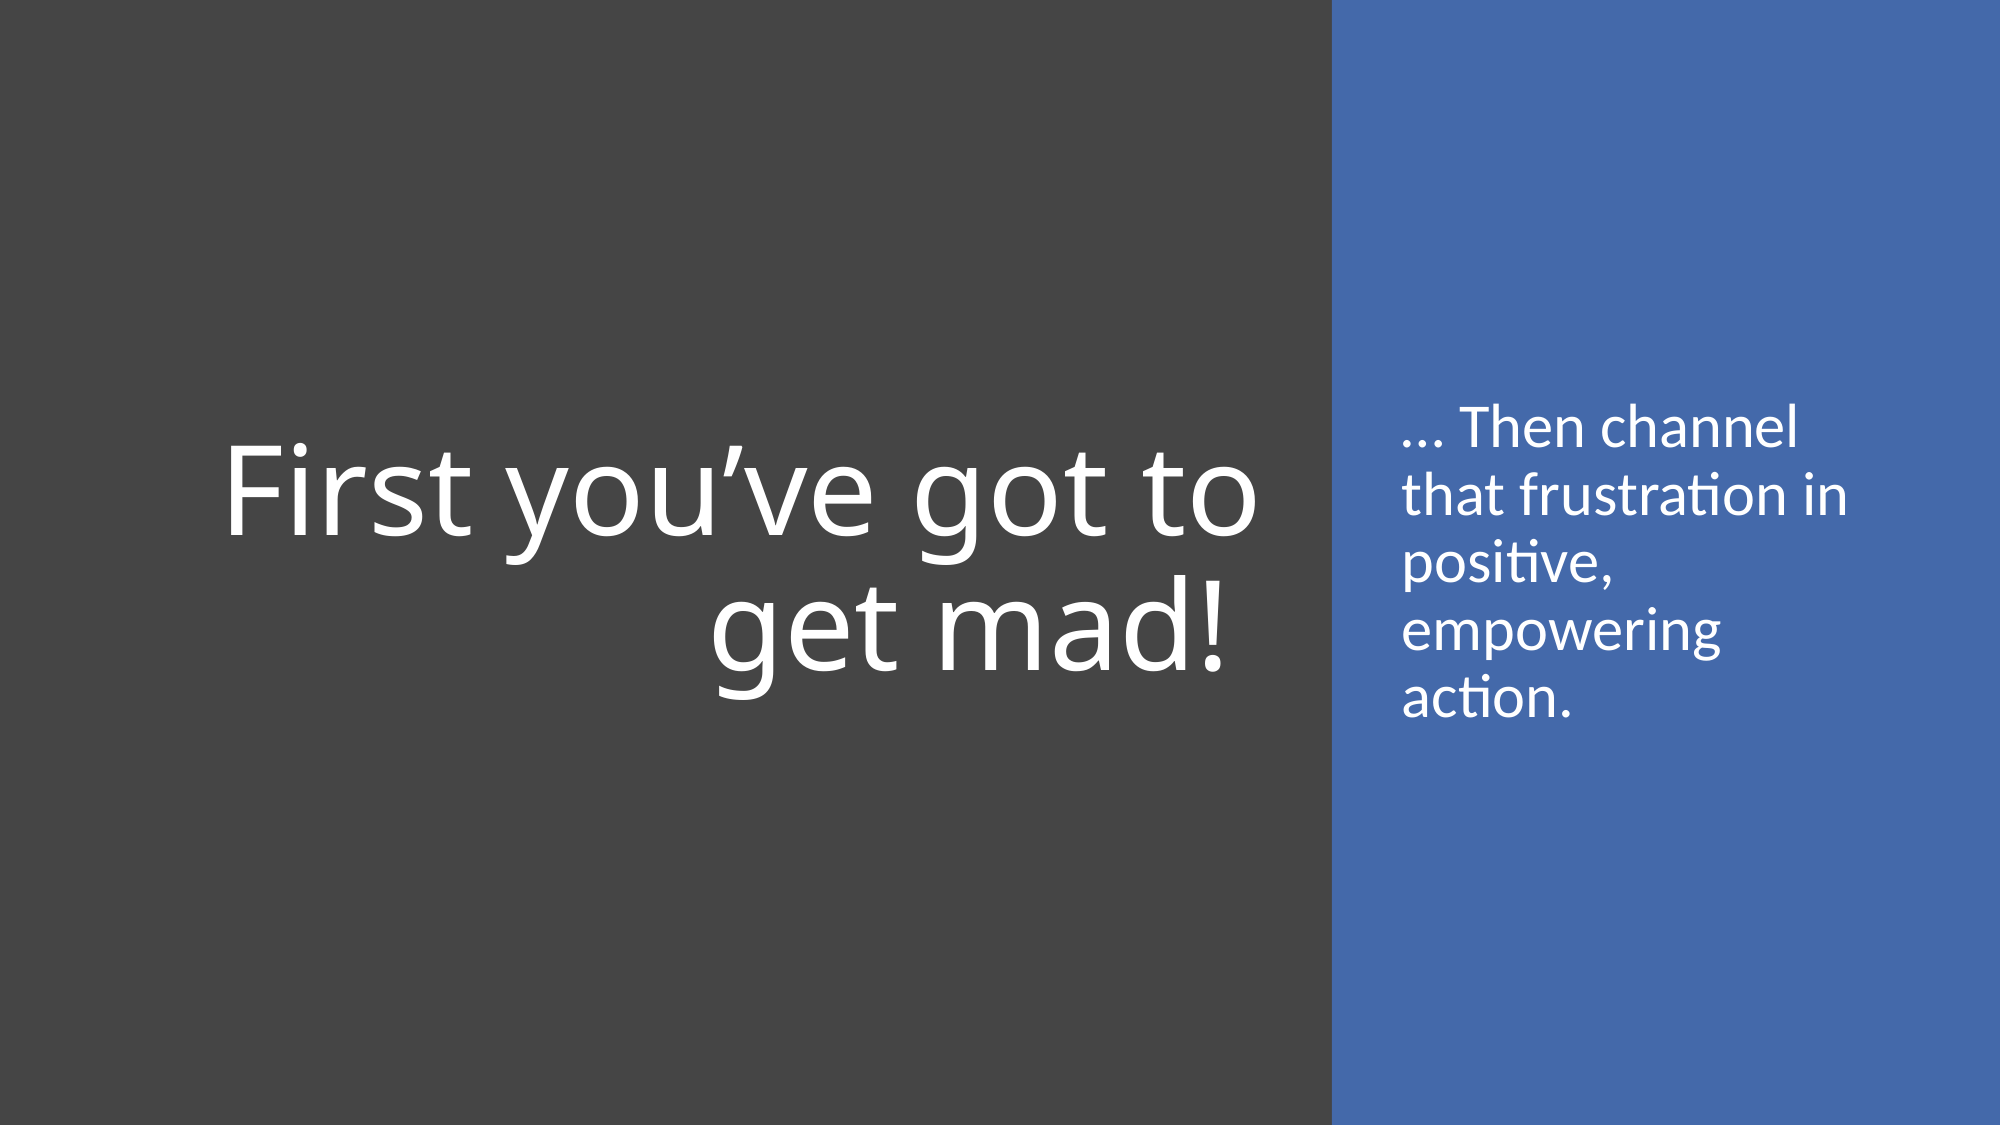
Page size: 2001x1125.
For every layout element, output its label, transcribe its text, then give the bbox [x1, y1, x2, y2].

title First you’ve got to get mad! [167, 158, 1278, 967]
list … Then channel that frustration in positive, empowering action. [1386, 158, 1895, 967]
text_box [1331, 0, 2000, 1125]
